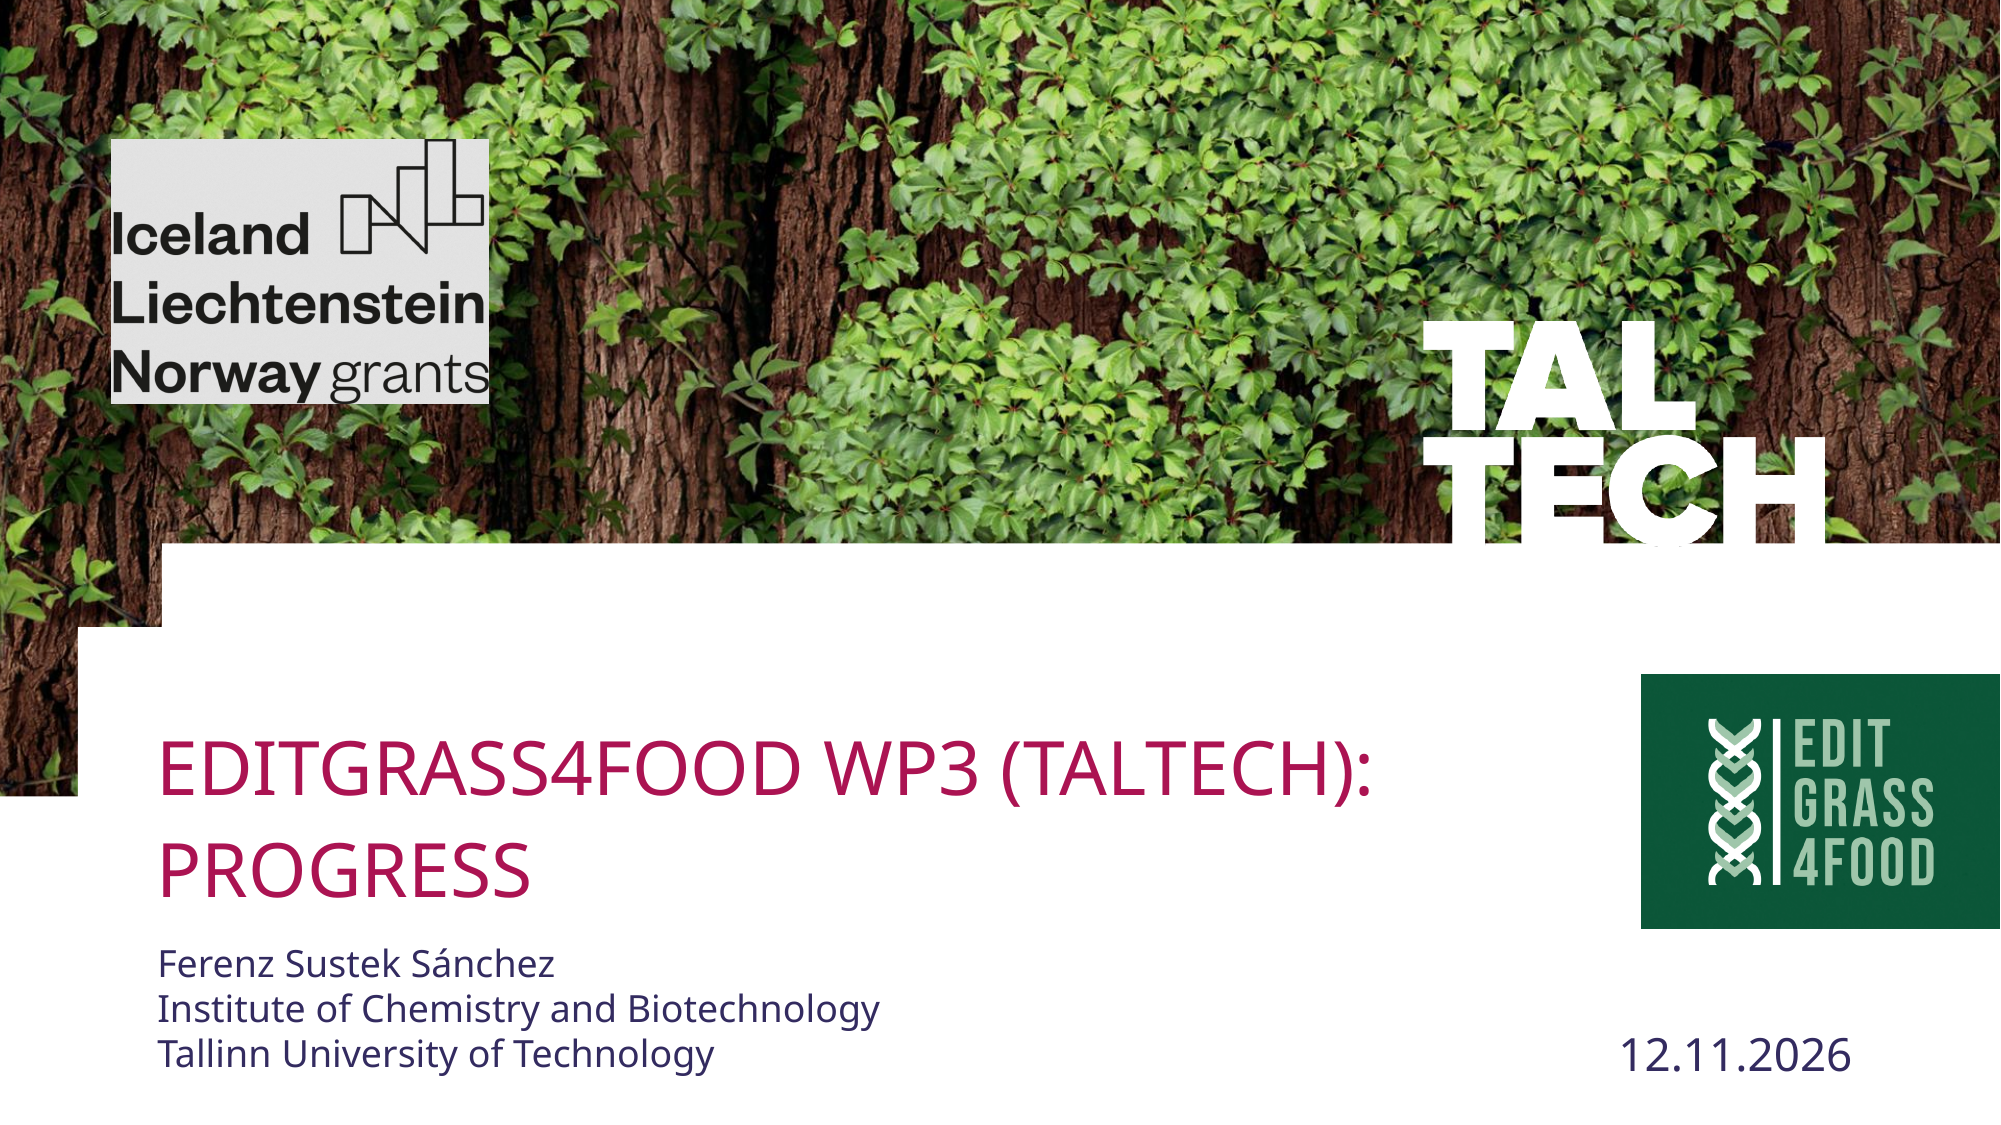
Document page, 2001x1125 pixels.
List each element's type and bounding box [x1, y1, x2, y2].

text_box [0, 321, 2000, 1125]
picture [1641, 674, 2000, 929]
picture [0, 0, 2000, 404]
